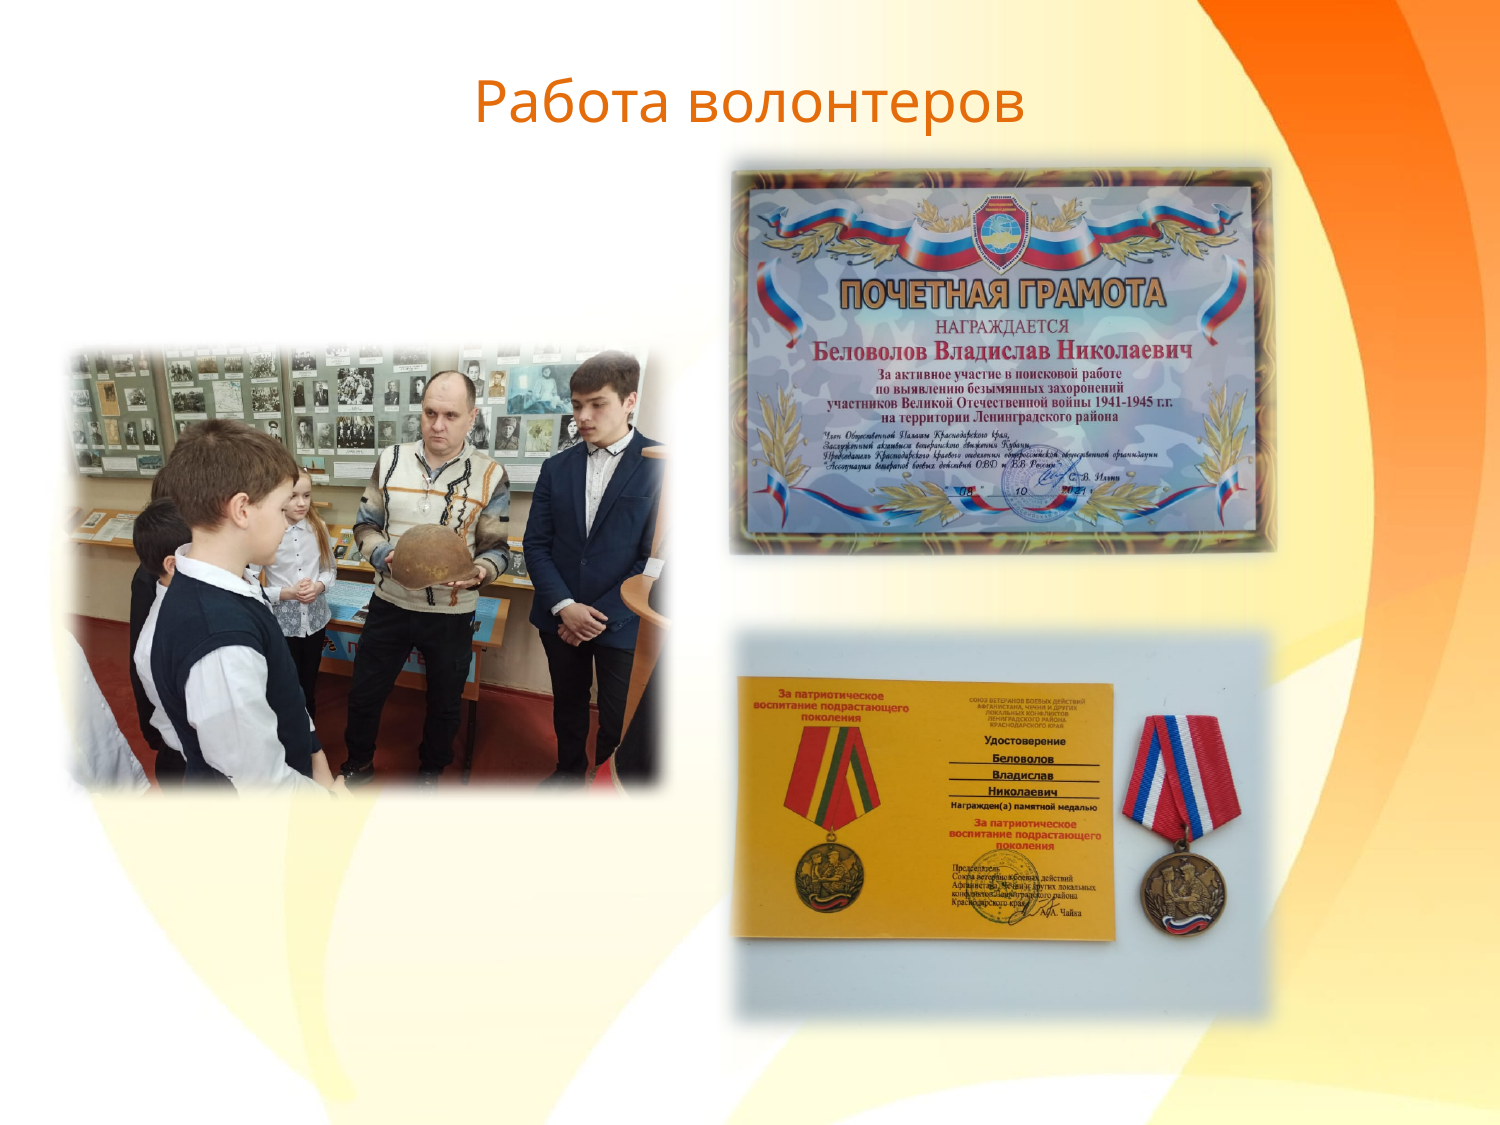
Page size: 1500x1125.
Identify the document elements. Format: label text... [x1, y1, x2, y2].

title Работа волонтеров [75, 45, 1425, 153]
picture [0, 0, 1500, 1125]
